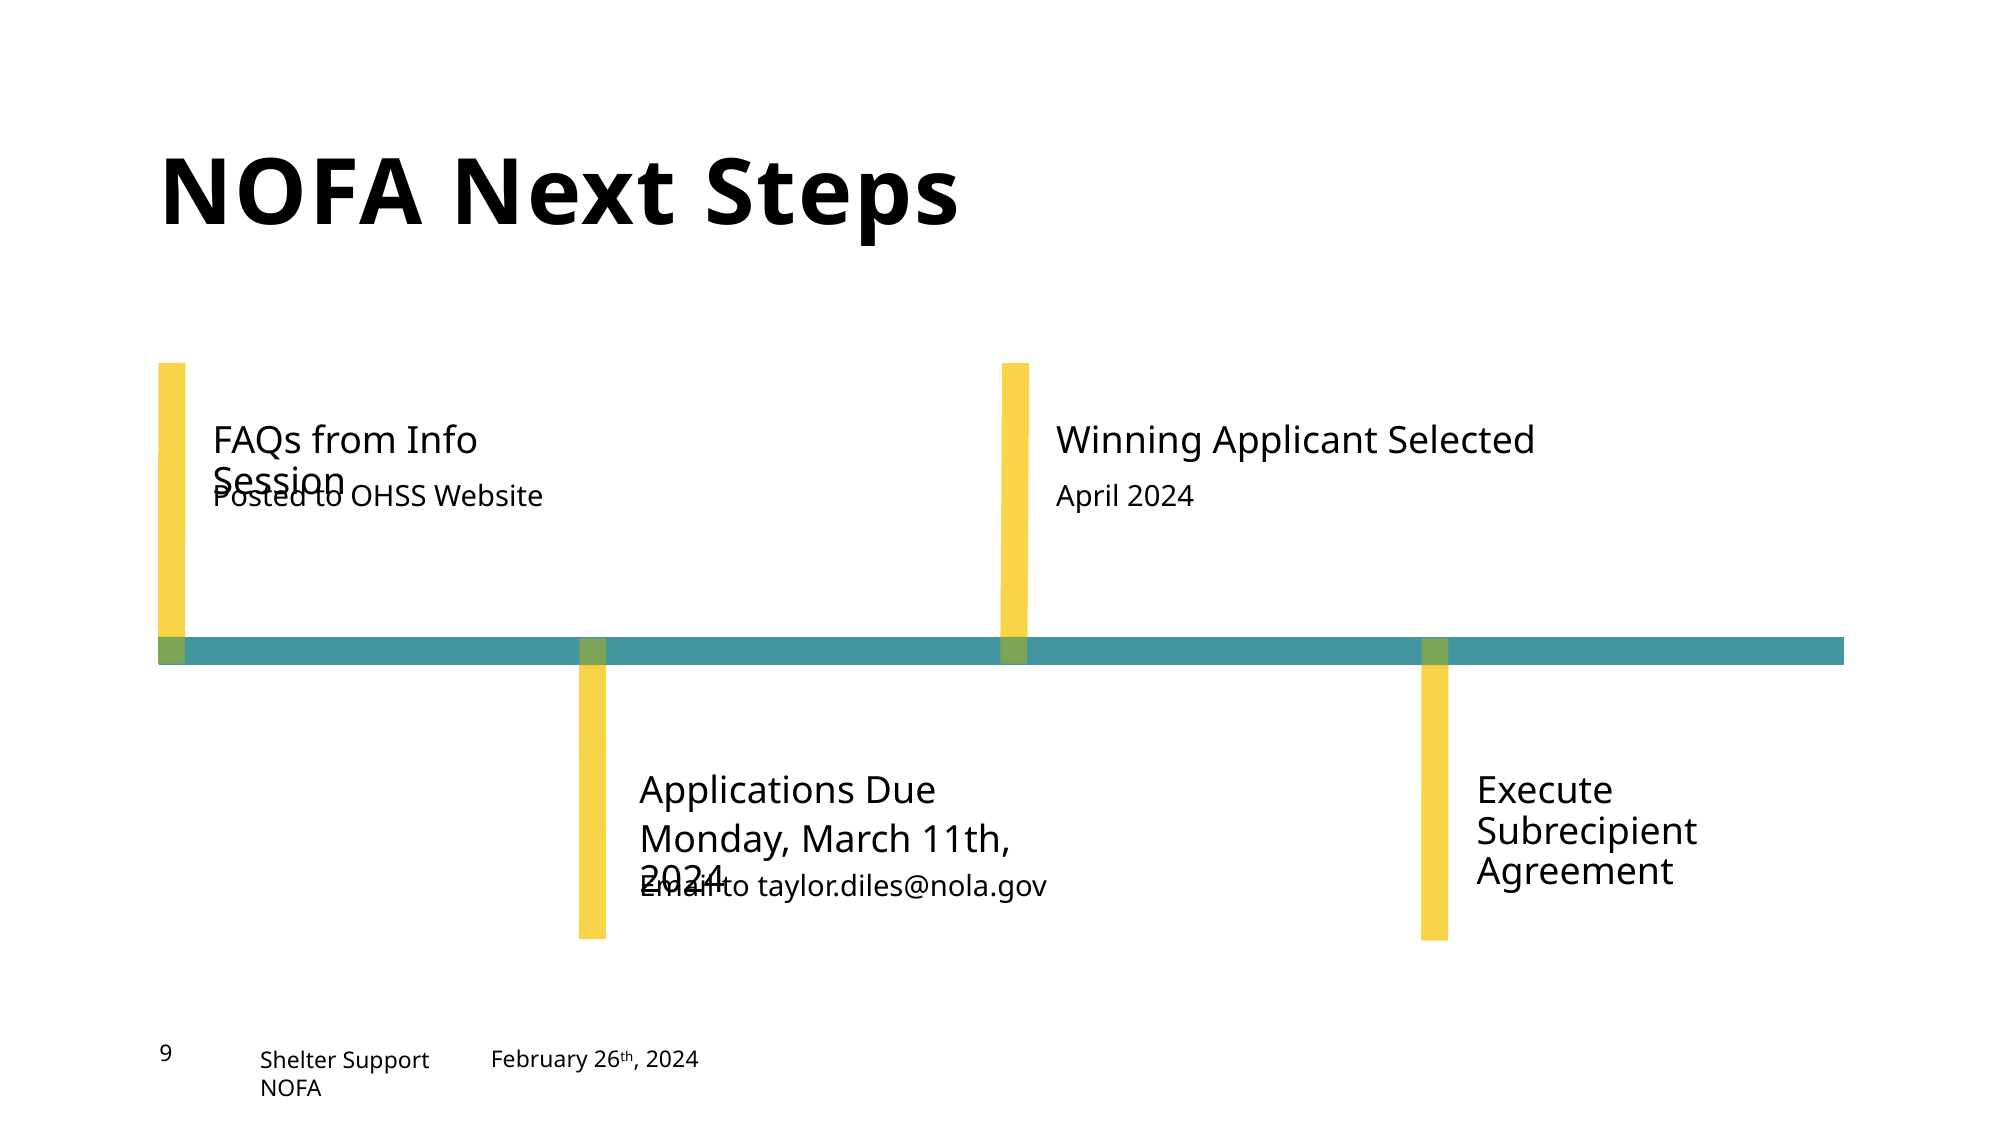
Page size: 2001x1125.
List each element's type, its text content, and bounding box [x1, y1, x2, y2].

list April 2024 [1056, 481, 1407, 542]
text_box Shelter Support NOFA [245, 1038, 491, 1080]
list Applications Due Monday, March 11th, 2024 [639, 771, 1093, 828]
list Execute Subrecipient Agreement [1476, 771, 1827, 806]
list FAQs from Info Session [212, 421, 610, 463]
slide_number 9 [159, 1038, 245, 1080]
text_box February 26th, 2024 [490, 1045, 707, 1073]
list Winning Applicant Selected [1056, 421, 1554, 457]
list Email to taylor.diles@nola.gov [639, 871, 1069, 933]
list Posted to OHSS Website [212, 481, 563, 542]
title NOFA Next Steps [158, 144, 969, 245]
